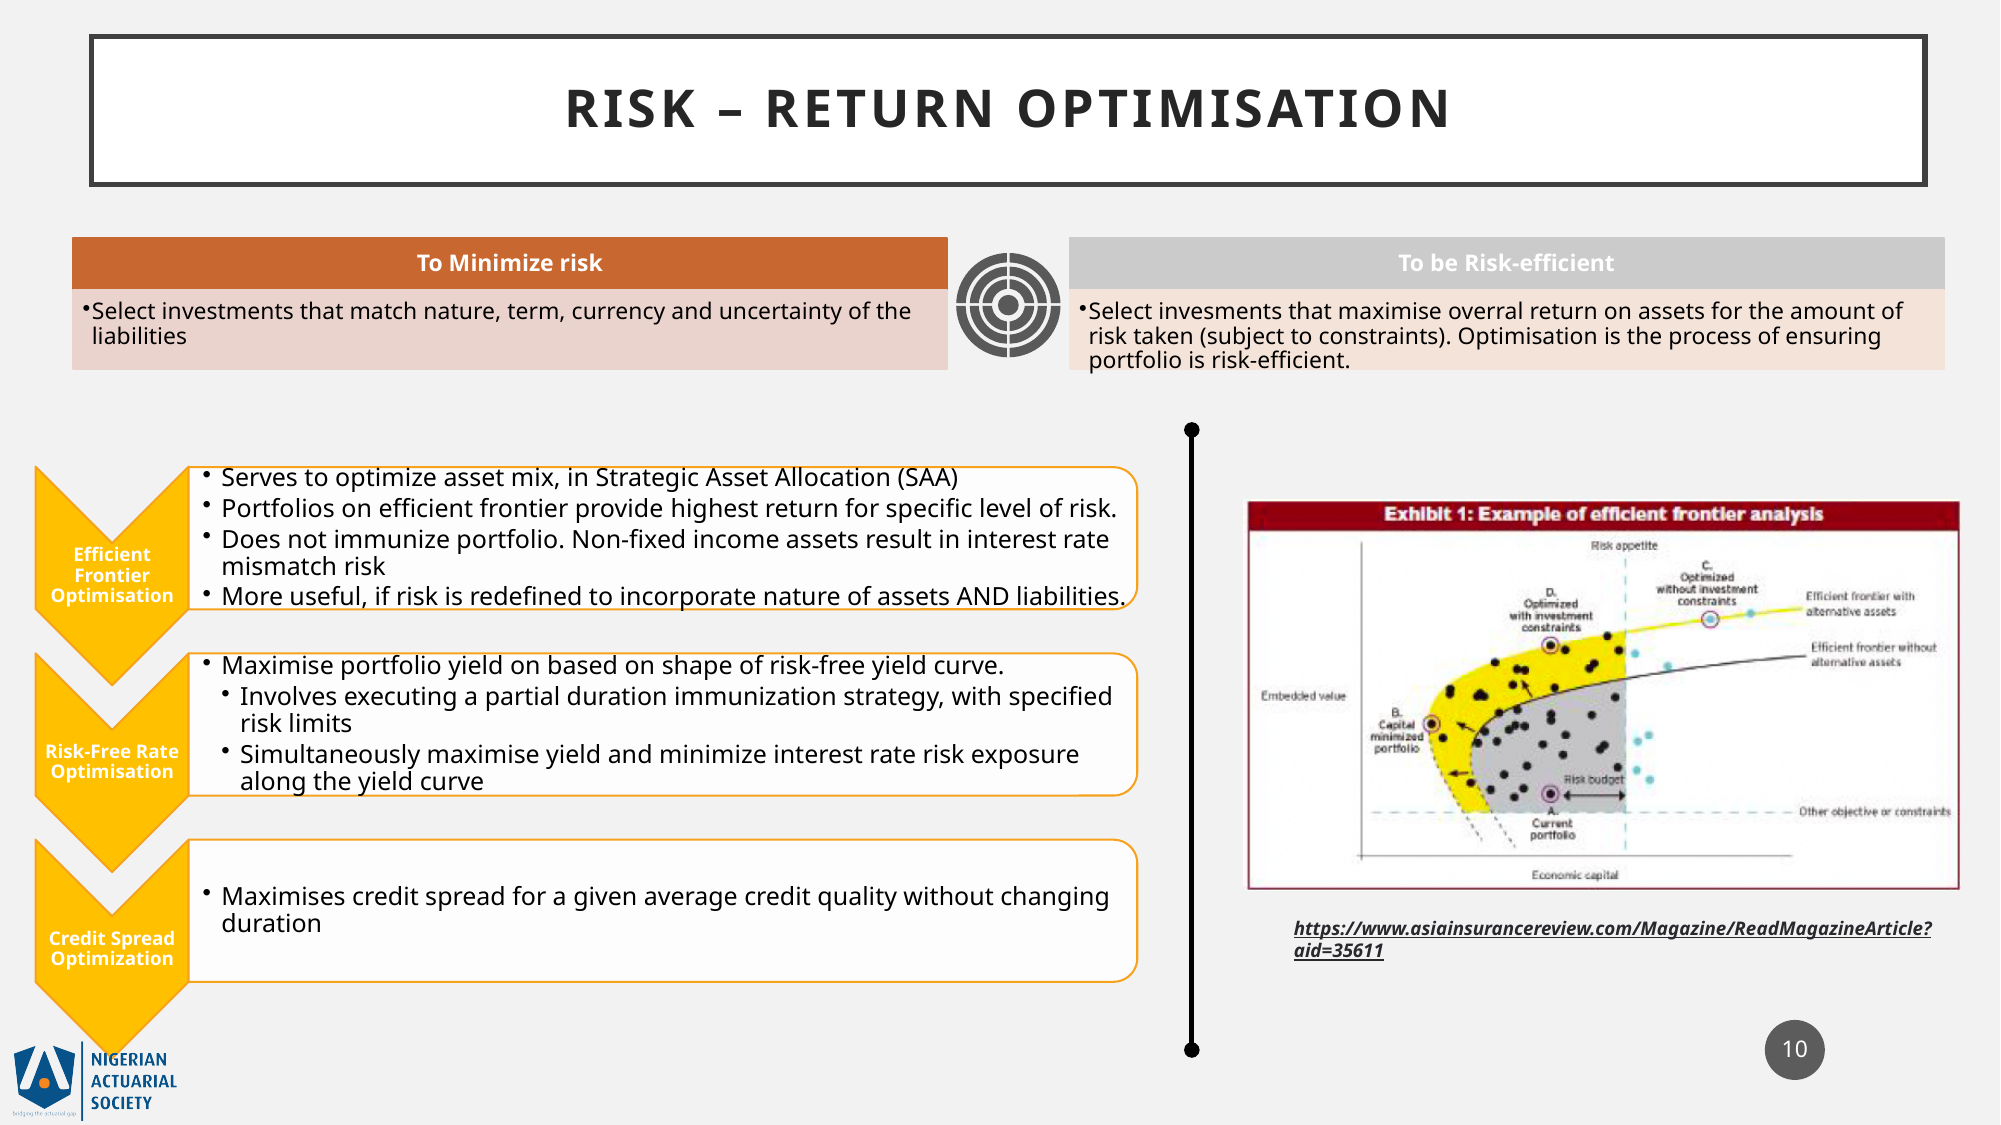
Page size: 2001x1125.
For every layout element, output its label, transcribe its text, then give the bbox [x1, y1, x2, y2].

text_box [35, 466, 1138, 1059]
picture [1243, 498, 1961, 891]
text_box https://www.asiainsurancereview.com/Magazine/ReadMagazineArticle?aid=35611 [1276, 924, 2000, 958]
text_box To be Risk-efficient [1069, 237, 1945, 289]
slide_number 10 [1764, 1019, 1825, 1080]
text_box [955, 252, 1062, 359]
text_box To Minimize risk [72, 237, 948, 289]
picture [4, 1033, 180, 1125]
text_box Select invesments that maximise overral return on assets for the amount of risk taken (subject to constraints). Optimisation is the process of ensuring portfolio is risk-efficient. [1069, 289, 1945, 370]
text_box Select investments that match nature, term, currency and uncertainty of the liabilities [72, 289, 948, 370]
title Risk – Return Optimisation [89, 34, 1928, 187]
